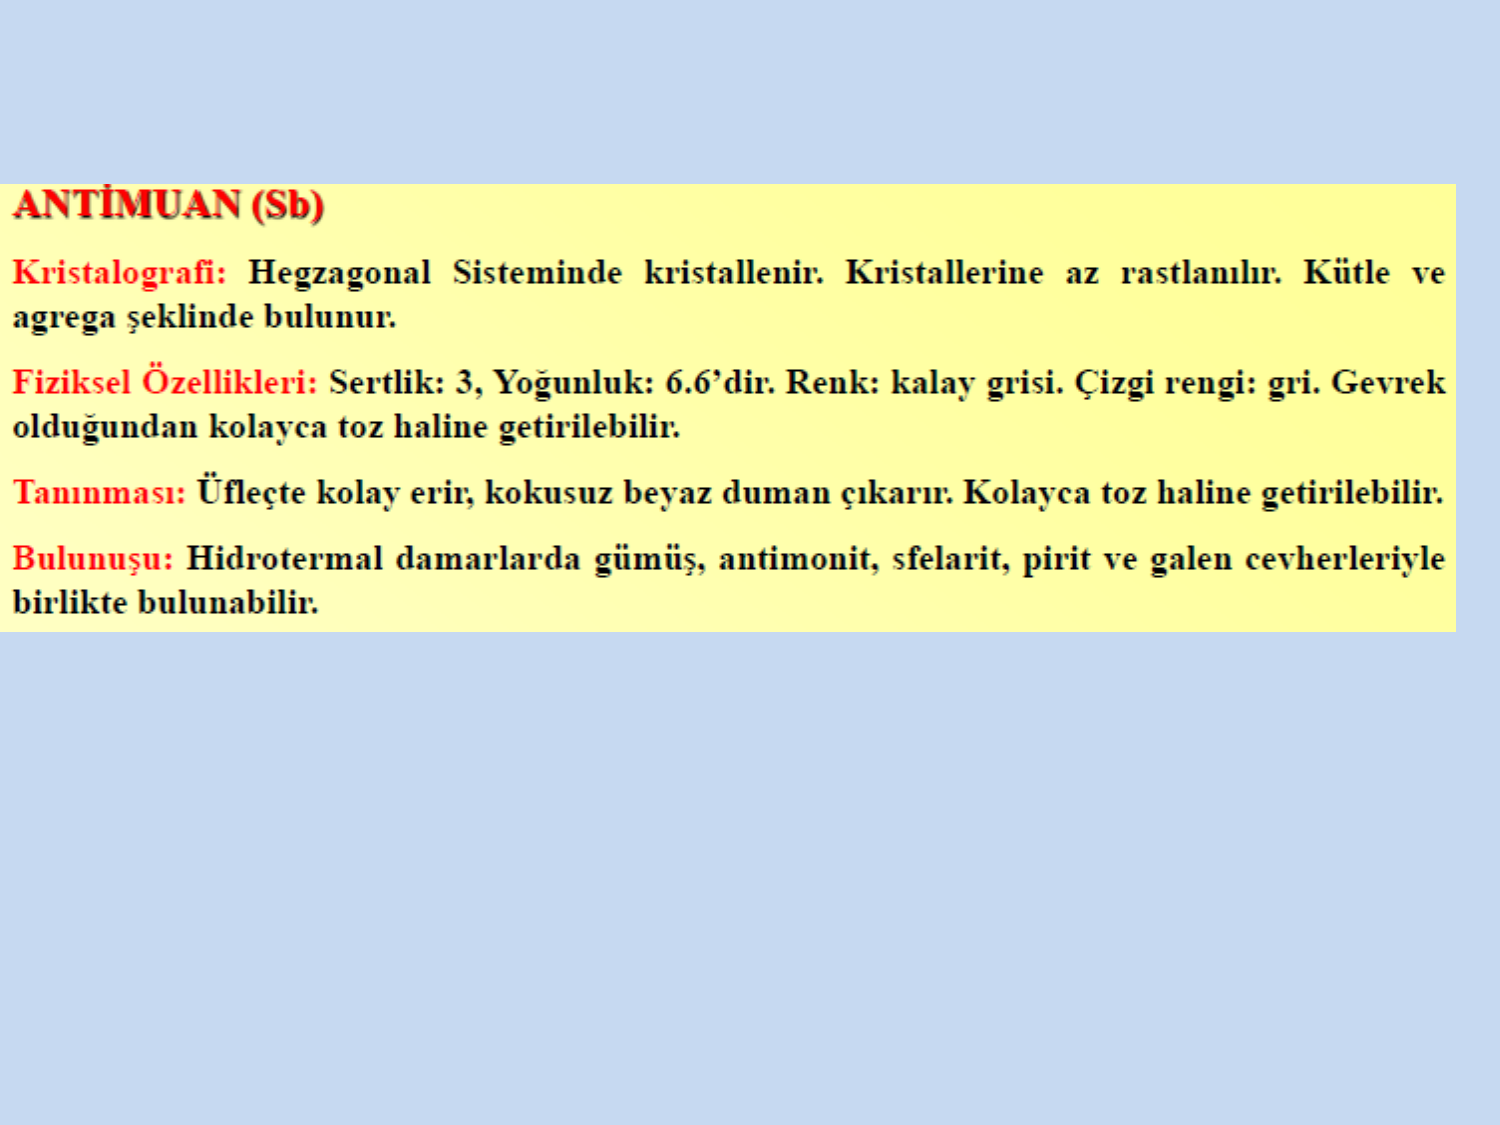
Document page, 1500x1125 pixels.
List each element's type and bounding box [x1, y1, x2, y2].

picture [0, 184, 1456, 632]
